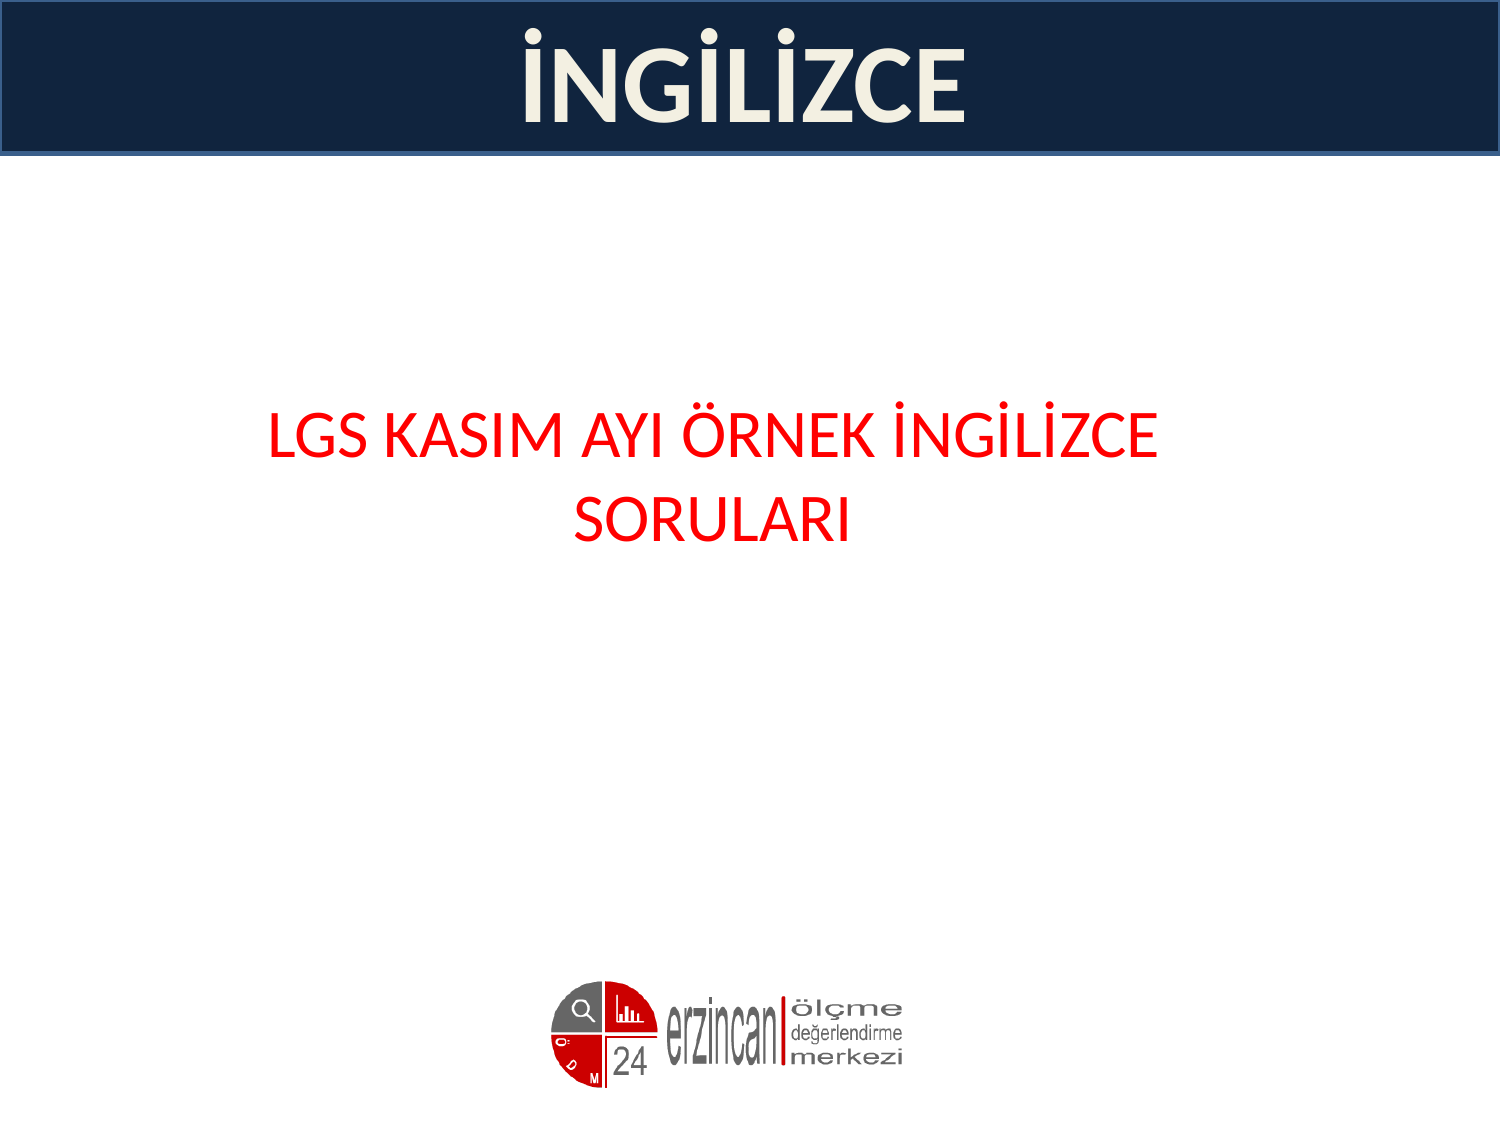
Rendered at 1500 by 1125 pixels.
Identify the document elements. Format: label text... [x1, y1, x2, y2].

text_box [0, 0, 1500, 156]
picture [538, 972, 917, 1099]
title LGS KASIM AYI ÖRNEK İNGİLİZCE SORULARI [0, 375, 1411, 563]
text_box İNGİLİZCE [503, 2, 984, 152]
